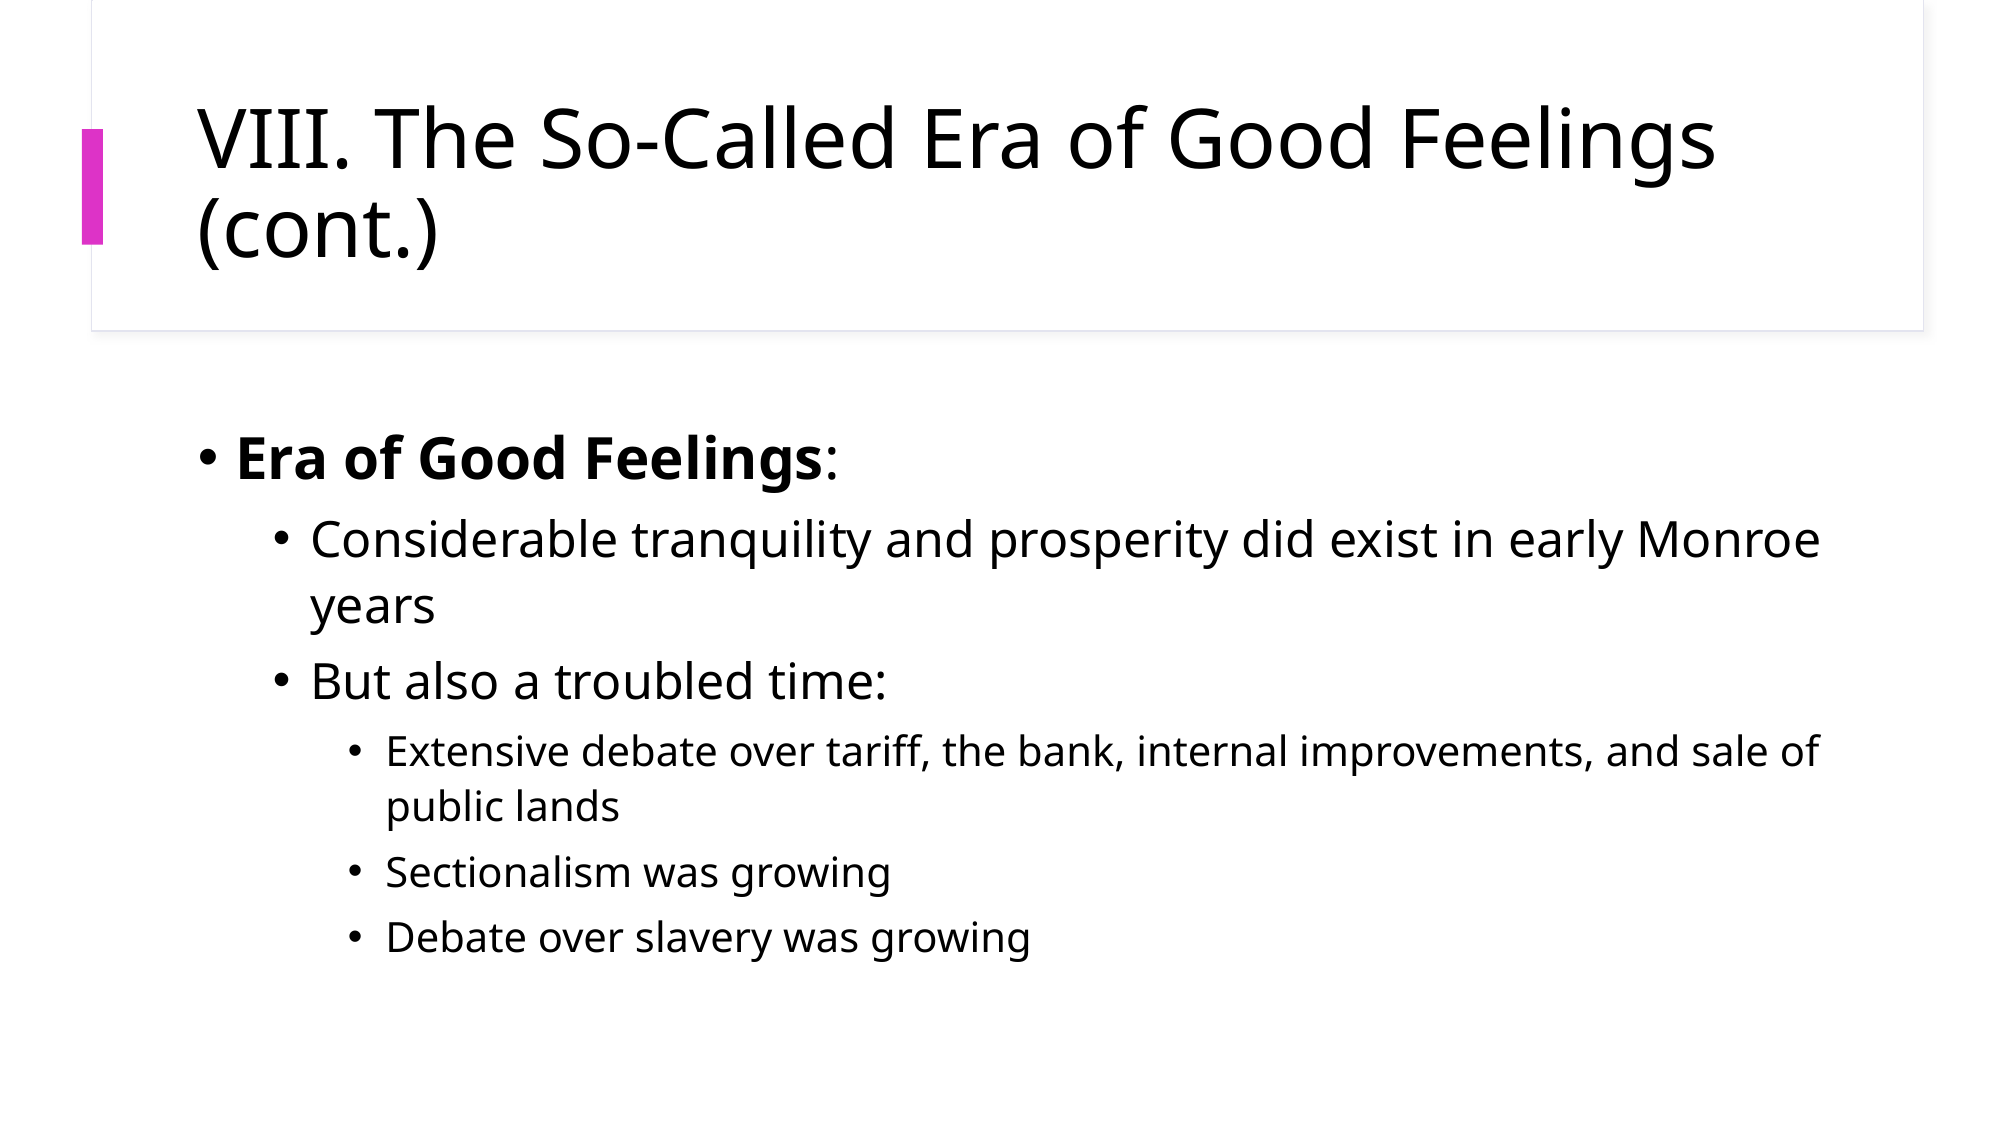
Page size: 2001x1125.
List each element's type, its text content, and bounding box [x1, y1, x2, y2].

list Era of Good Feelings: Considerable tranquility and prosperity did exist in early Monroe years But also a troubled time: Extensive debate over tariff, the bank, internal improvements, and sale of public lands Sectionalism was growing Debate over slavery was growing [183, 406, 1851, 1013]
title VIII. The So-Called Era of Good Feelings (cont.) [183, 90, 1851, 284]
